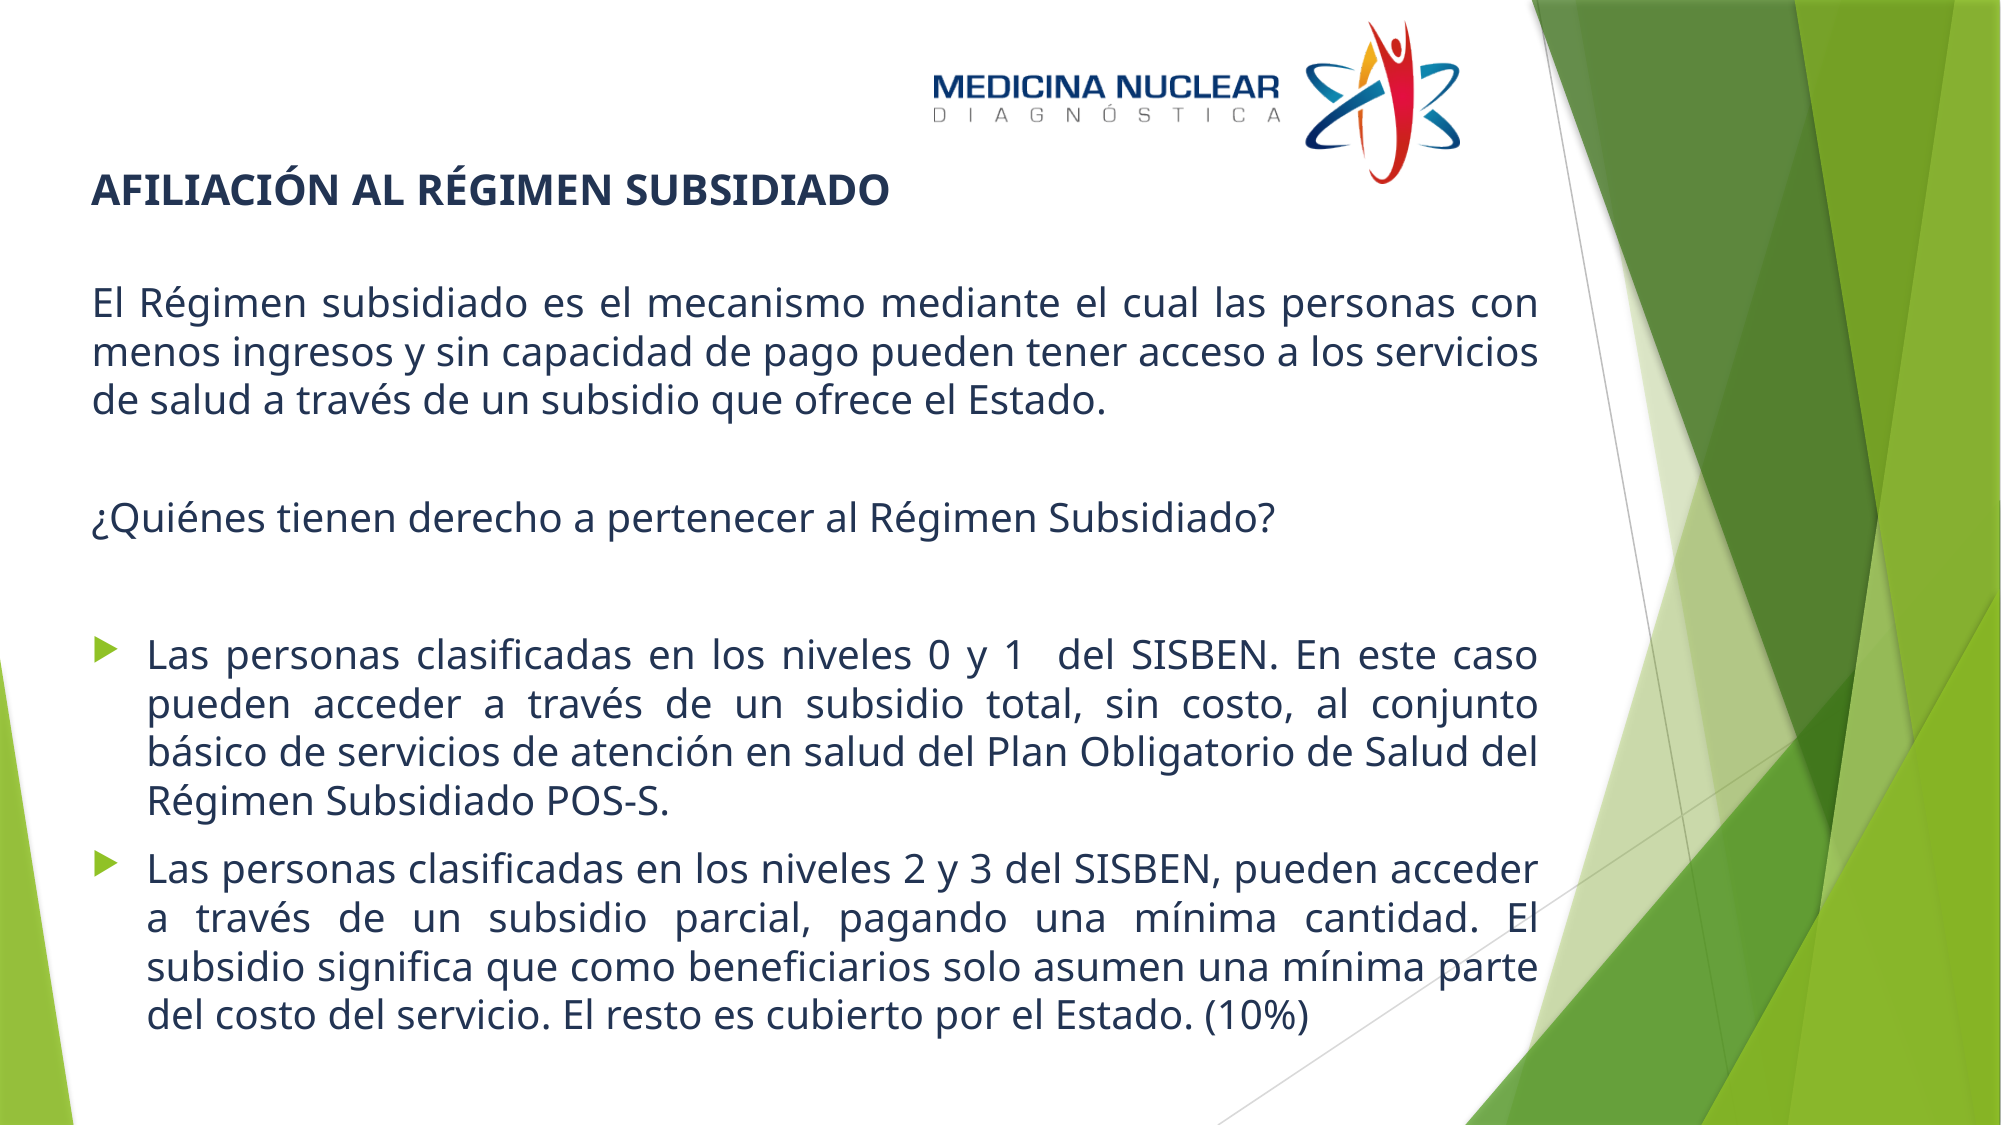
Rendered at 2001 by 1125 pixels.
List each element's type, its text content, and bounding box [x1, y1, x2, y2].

list AFILIACIÓN AL RÉGIMEN SUBSIDIADO El Régimen subsidiado es el mecanismo mediante el cual las personas con menos ingresos y sin capacidad de pago pueden tener acceso a los servicios de salud a través de un subsidio que ofrece el Estado. ¿Quiénes tienen derecho a pertenecer al Régimen Subsidiado? Las personas clasificadas en los niveles 0 y 1 del SISBEN. En este caso pueden acceder a través de un subsidio total, sin costo, al conjunto básico de servicios de atención en salud del Plan Obligatorio de Salud del Régimen Subsidiado POS-S. Las personas clasificadas en los niveles 2 y 3 del SISBEN, pueden acceder a través de un subsidio parcial, pagando una mínima cantidad. El subsidio significa que como beneficiarios solo asumen una mínima parte del costo del servicio. El resto es cubierto por el Estado. (10%) [76, 155, 1557, 1050]
picture [933, 20, 1461, 184]
